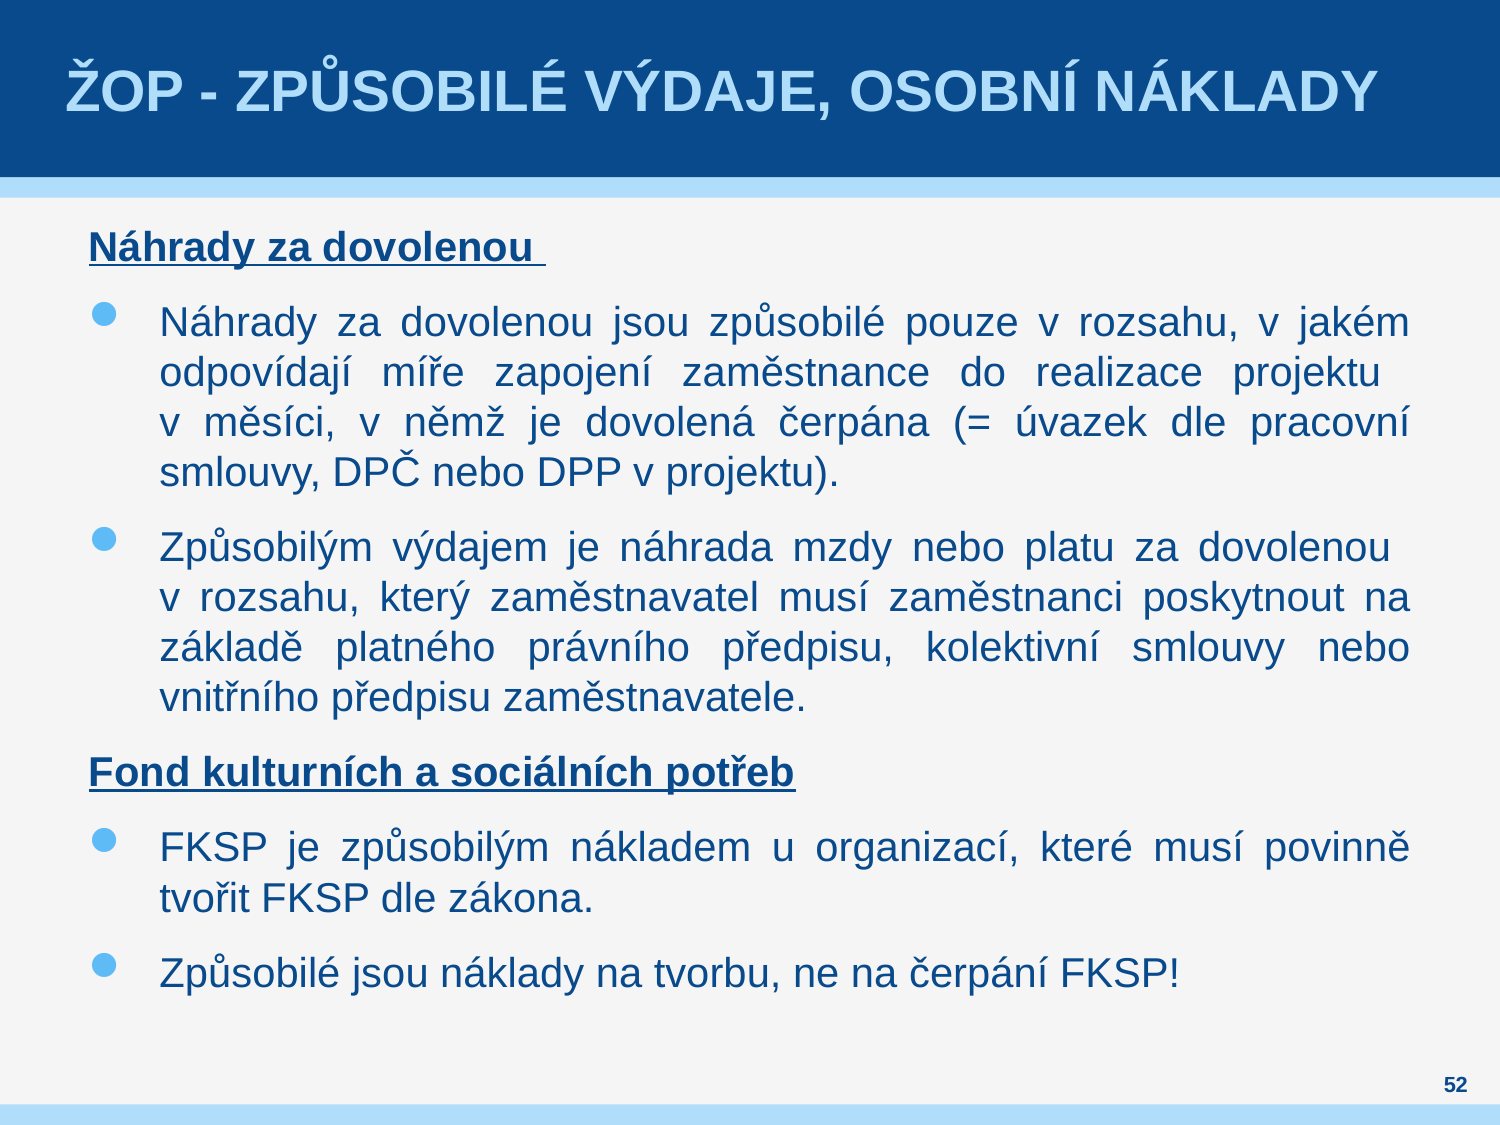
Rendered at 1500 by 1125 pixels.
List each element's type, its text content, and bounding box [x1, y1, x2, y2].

slide_number 52 [1417, 1068, 1495, 1099]
title ŽOP - Způsobilé výdaje, osobní náklady [59, 0, 1441, 178]
list Náhrady za dovolenou Náhrady za dovolenou jsou způsobilé pouze v rozsahu, v jakém odpovídají míře zapojení zaměstnance do realizace projektu v měsíci, v němž je dovolená čerpána (= úvazek dle pracovní smlouvy, DPČ nebo DPP v projektu). Způsobilým výdajem je náhrada mzdy nebo platu za dovolenou v rozsahu, který zaměstnavatel musí zaměstnanci poskytnout na základě platného právního předpisu, kolektivní smlouvy nebo vnitřního předpisu zaměstnavatele. Fond kulturních a sociálních potřeb FKSP je způsobilým nákladem u organizací, které musí povinně tvořit FKSP dle zákona. Způsobilé jsou náklady na tvorbu, ne na čerpání FKSP! [88, 219, 1412, 1047]
